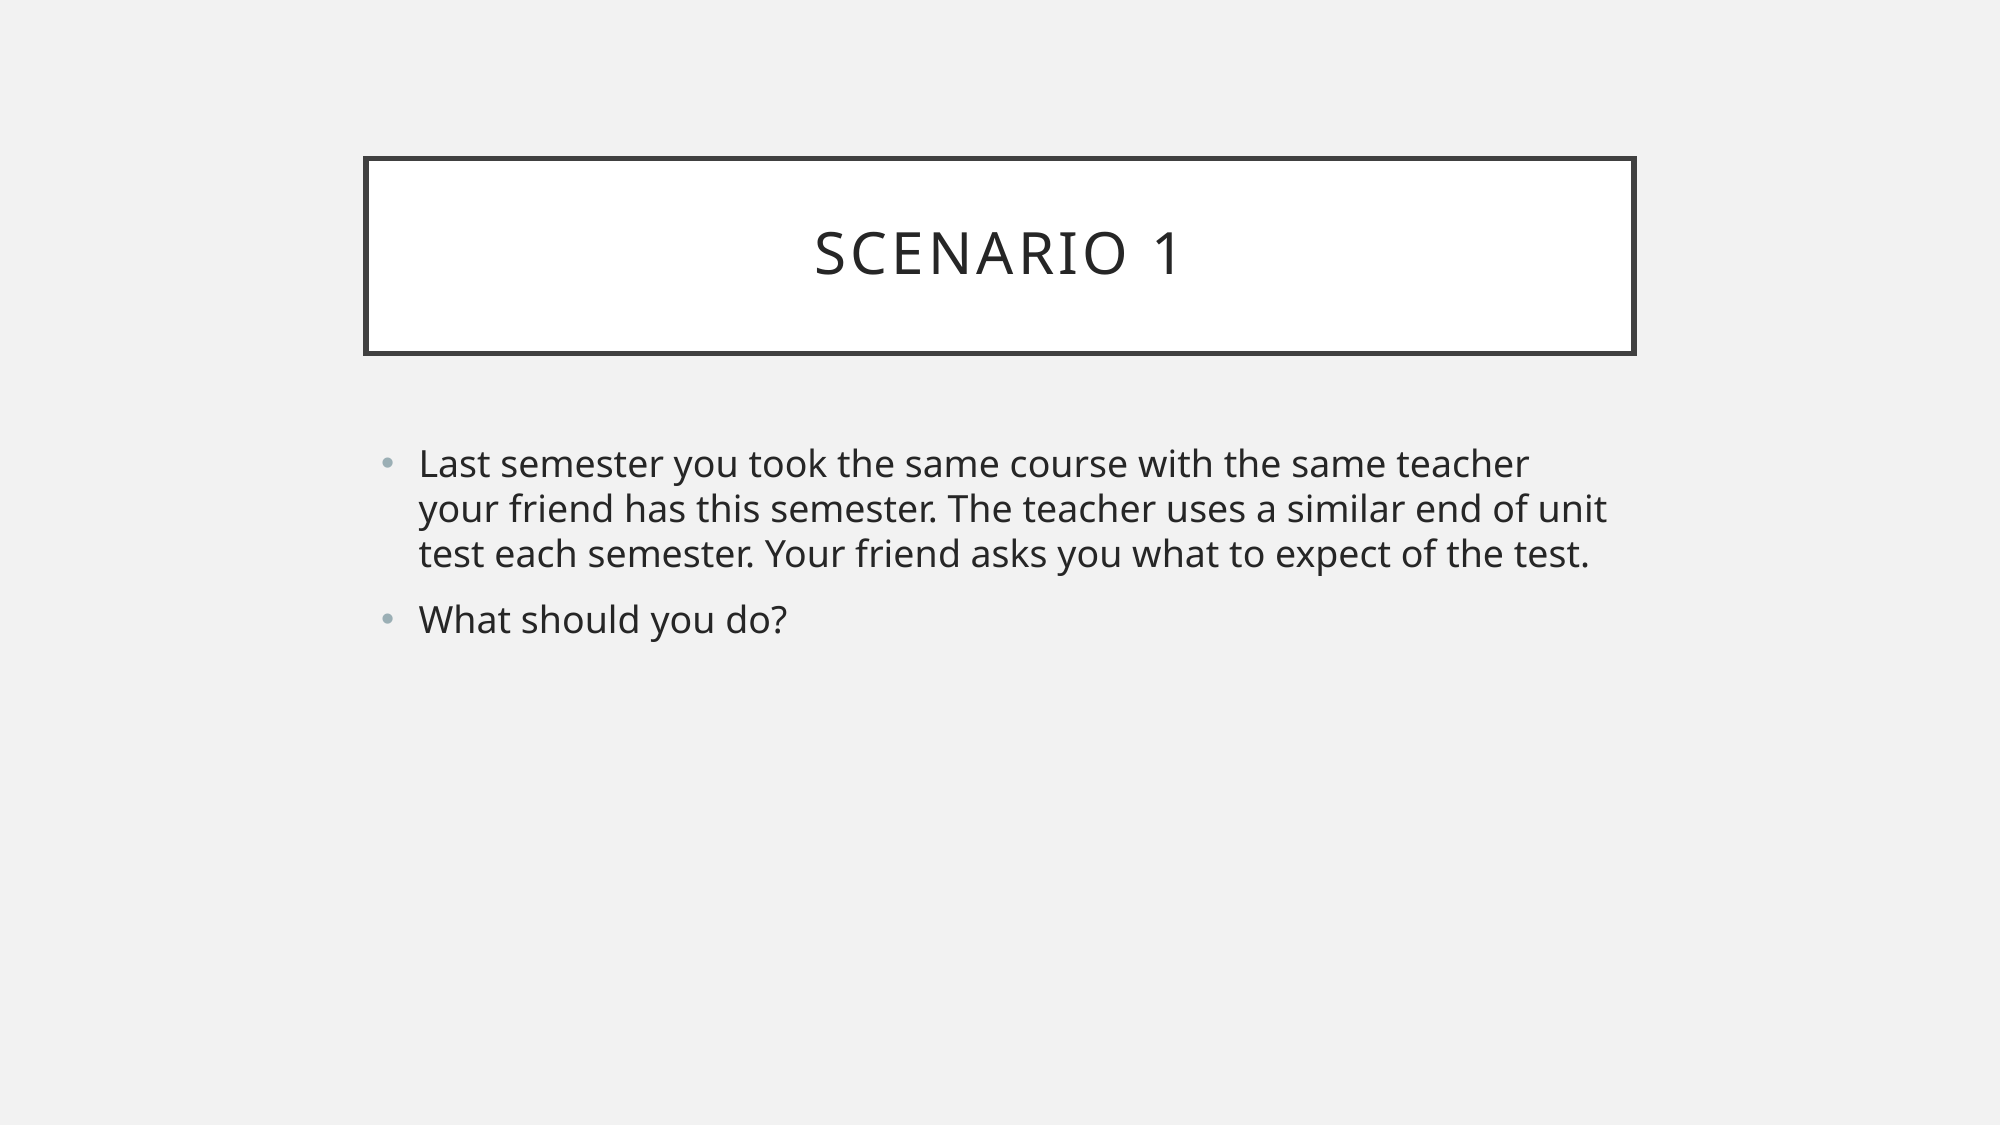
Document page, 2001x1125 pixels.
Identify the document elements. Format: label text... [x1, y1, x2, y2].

list Last semester you took the same course with the same teacher your friend has this semester. The teacher uses a similar end of unit test each semester. Your friend asks you what to expect of the test. What should you do? [366, 432, 1634, 942]
title Scenario 1 [363, 156, 1637, 356]
